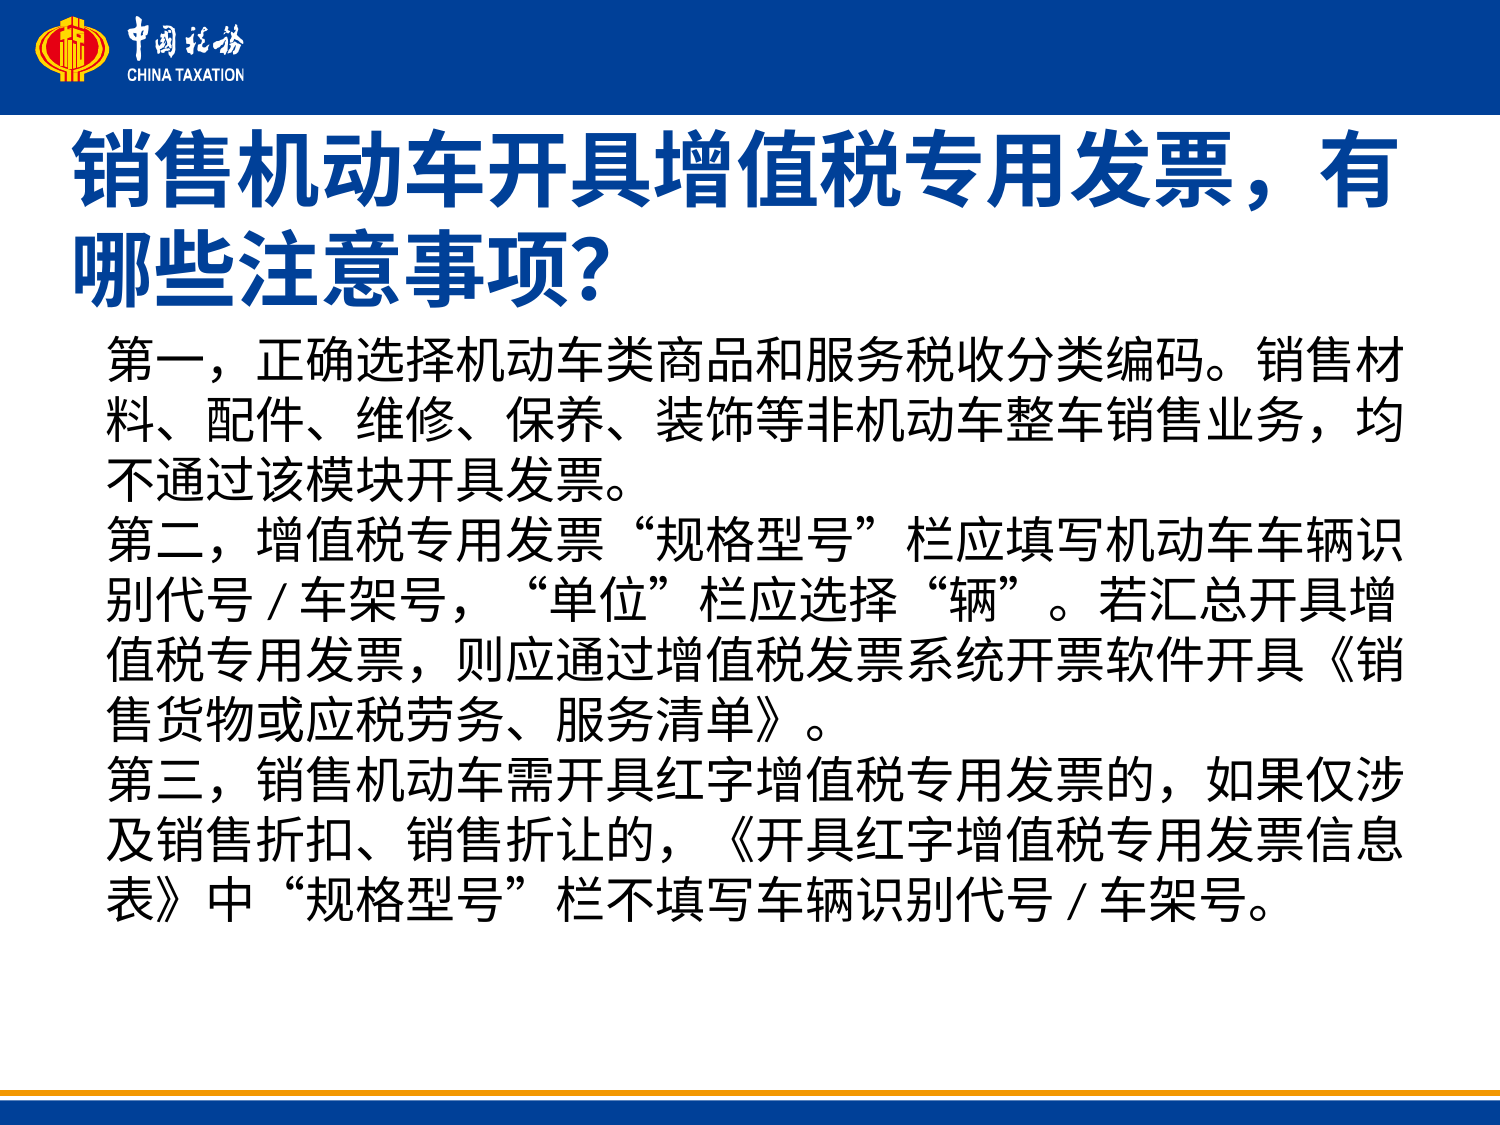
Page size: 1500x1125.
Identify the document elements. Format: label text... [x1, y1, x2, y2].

title 销售机动车开具增值税专用发票，有哪些注意事项？ [70, 117, 1413, 615]
list 第一，正确选择机动车类商品和服务税收分类编码。销售材料、配件、维修、保养、装饰等非机动车整车销售业务，均不通过该模块开具发票。 第二，增值税专用发票“规格型号”栏应填写机动车车辆识别代号/车架号，“单位”栏应选择“辆”。若汇总开具增值税专用发票，则应通过增值税发票系统开票软件开具《销售货物或应税劳务、服务清单》。 第三，销售机动车需开具红字增值税专用发票的，如果仅涉及销售折扣、销售折让的，《开具红字增值税专用发票信息表》中“规格型号”栏不填写车辆识别代号/车架号。 [105, 328, 1407, 995]
picture [127, 16, 244, 81]
